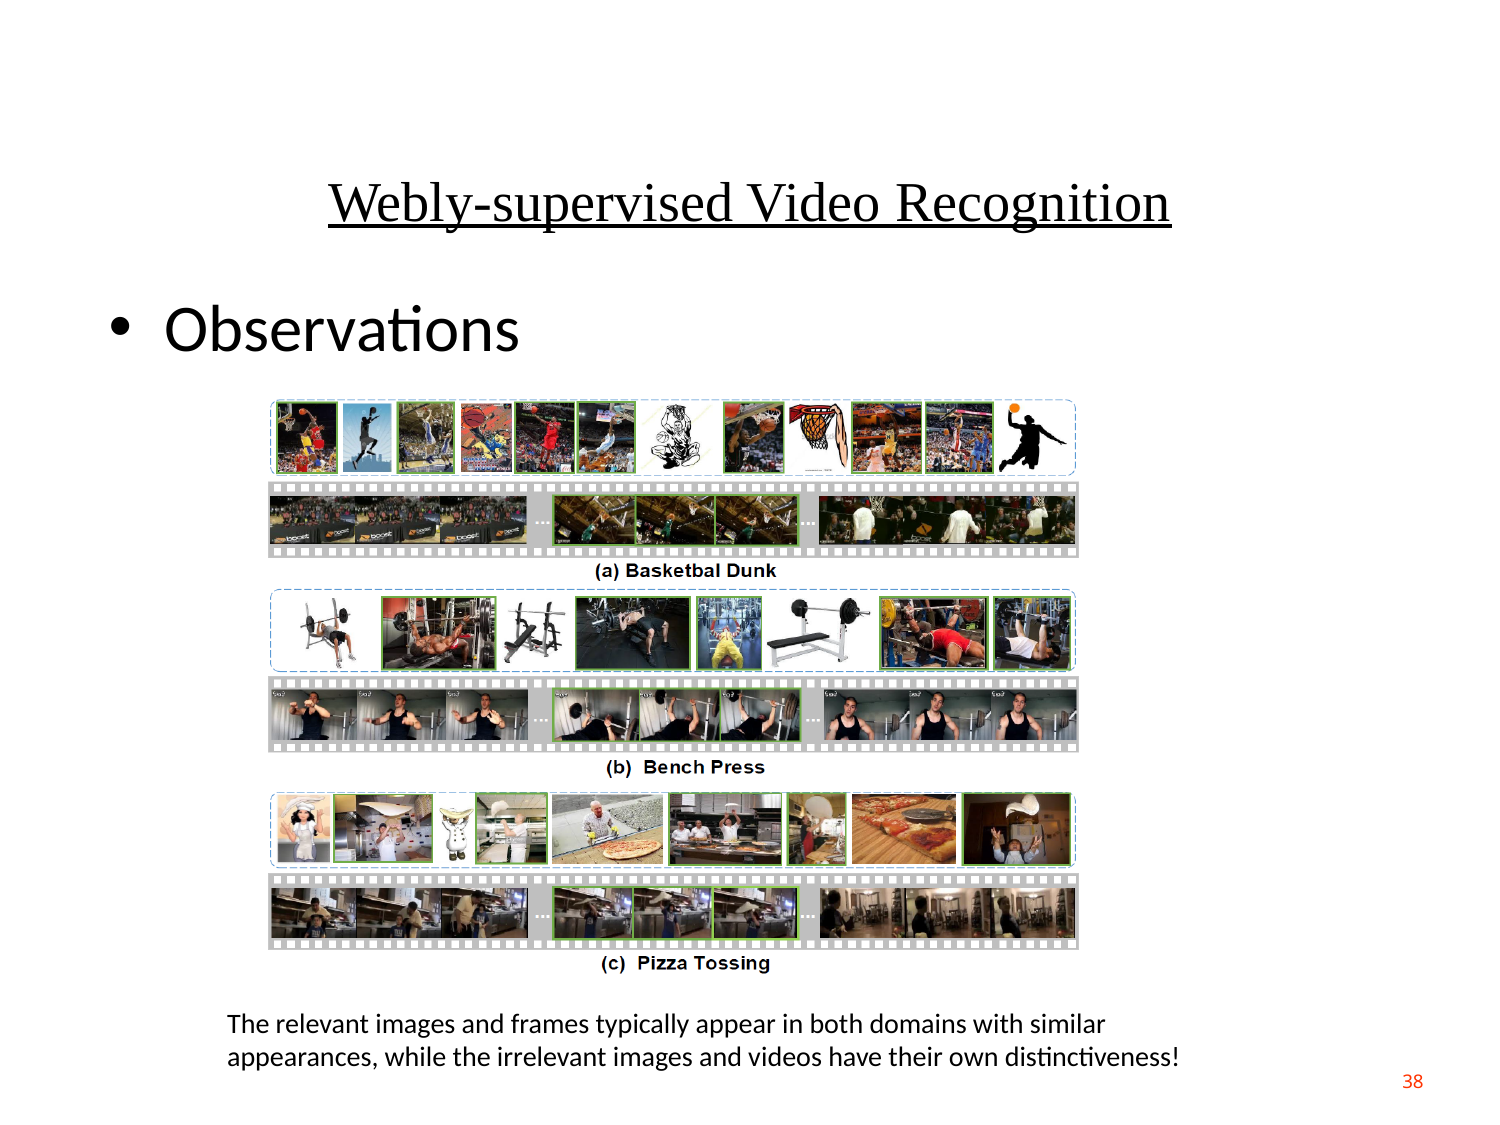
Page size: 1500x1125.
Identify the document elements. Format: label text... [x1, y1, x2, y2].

text_box The relevant images and frames typically appear in both domains with similar appearances, while the irrelevant images and videos have their own distinctiveness! [212, 997, 1228, 1080]
picture [262, 391, 1087, 980]
text_box Webly-supervised Video Recognition [158, 157, 1342, 277]
list Observations [93, 277, 1388, 926]
slide_number 38 [1362, 1062, 1439, 1102]
